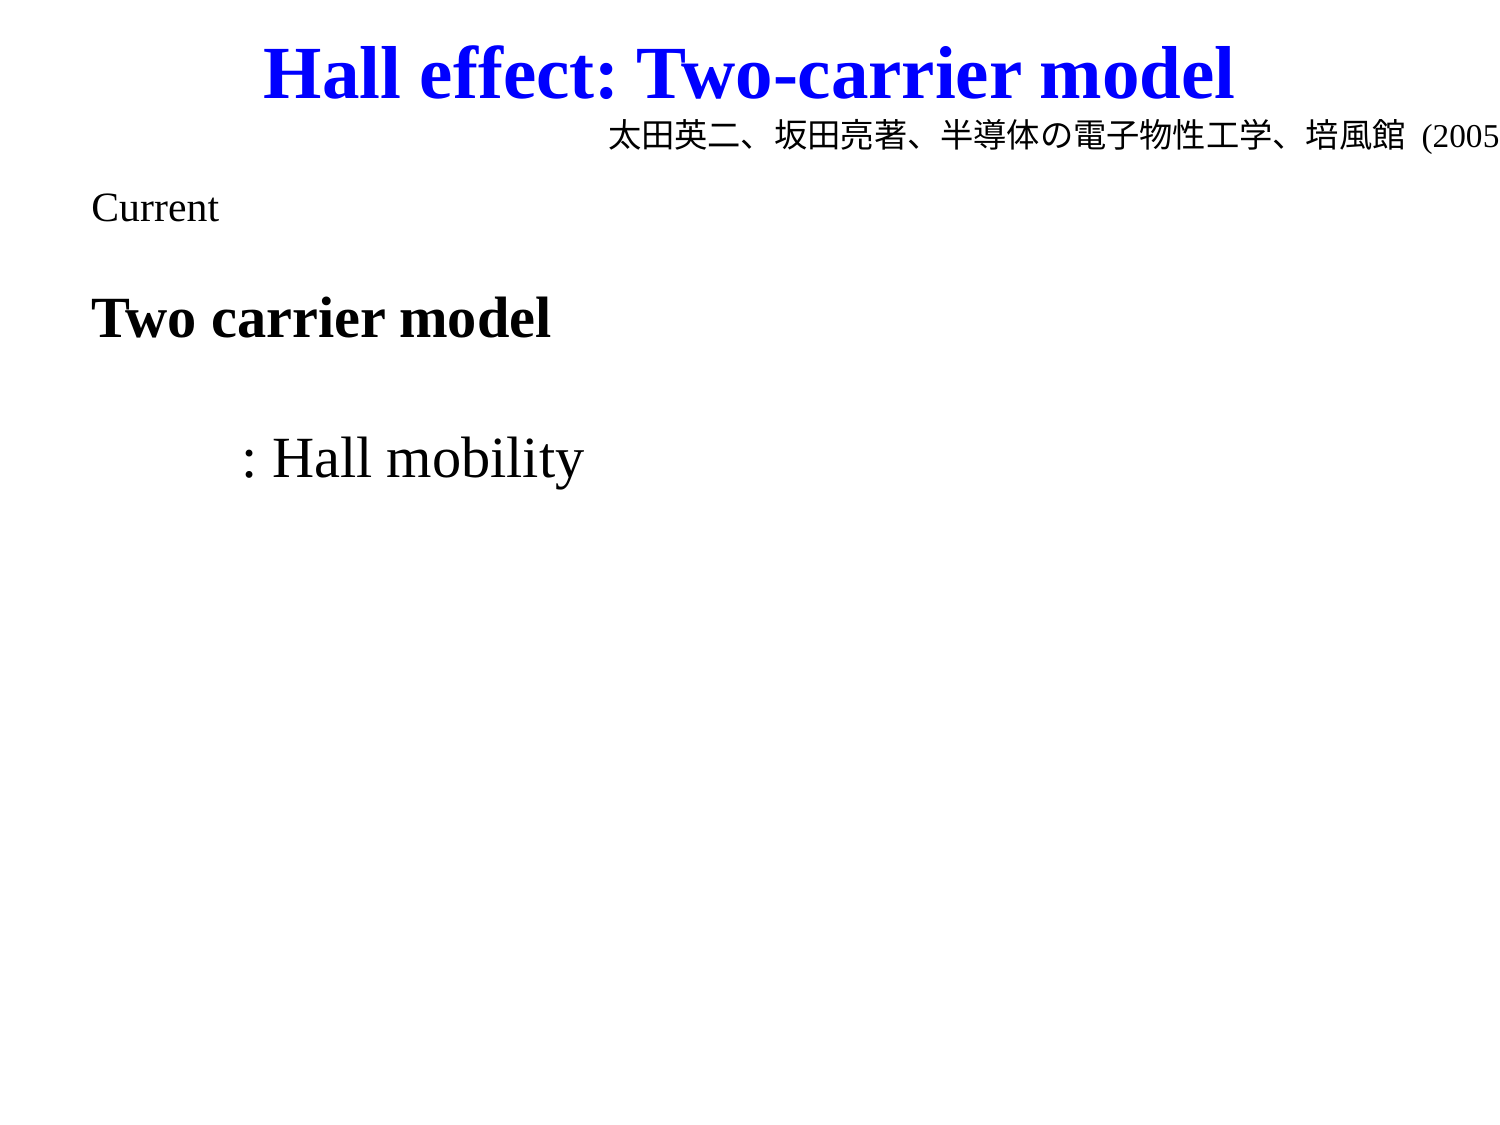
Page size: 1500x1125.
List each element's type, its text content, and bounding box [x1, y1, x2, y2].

title Hall effect: Two-carrier model [0, 0, 1500, 138]
text_box 太田英二、坂田亮著、半導体の電子物性工学、培風館 (2005) [593, 107, 1500, 162]
